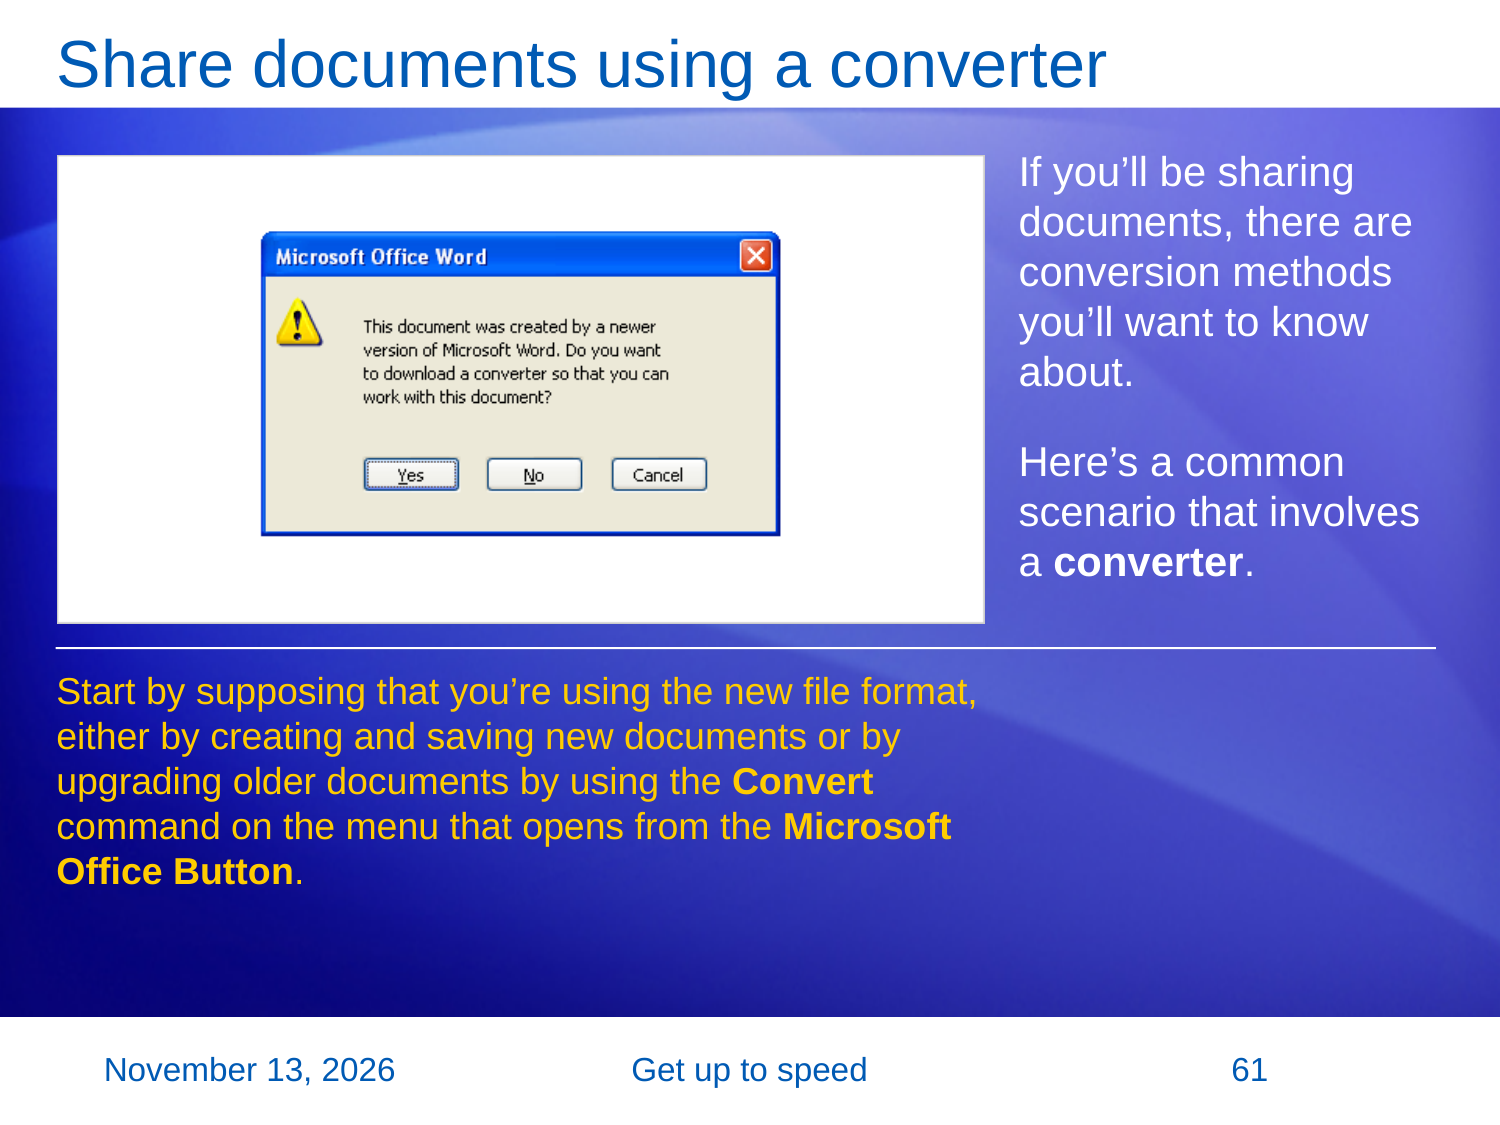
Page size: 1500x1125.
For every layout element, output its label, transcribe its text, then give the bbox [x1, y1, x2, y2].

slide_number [74, 1016, 426, 1096]
title Share documents using a converter [41, 10, 1500, 112]
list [57, 155, 985, 624]
slide_number 61 [1074, 1016, 1426, 1096]
footer Get up to speed [445, 1016, 1055, 1096]
text_box Start by supposing that you’re using the new file format, either by creating and saving new documents or by upgrading older documents by using the Convert command on the menu that opens from the Microsoft Office Button. [41, 659, 1016, 902]
picture [0, 108, 1500, 1017]
text_box If you’ll be sharing documents, there are conversion methods you’ll want to know about. Here’s a common scenario that involves a converter. [1003, 137, 1454, 592]
